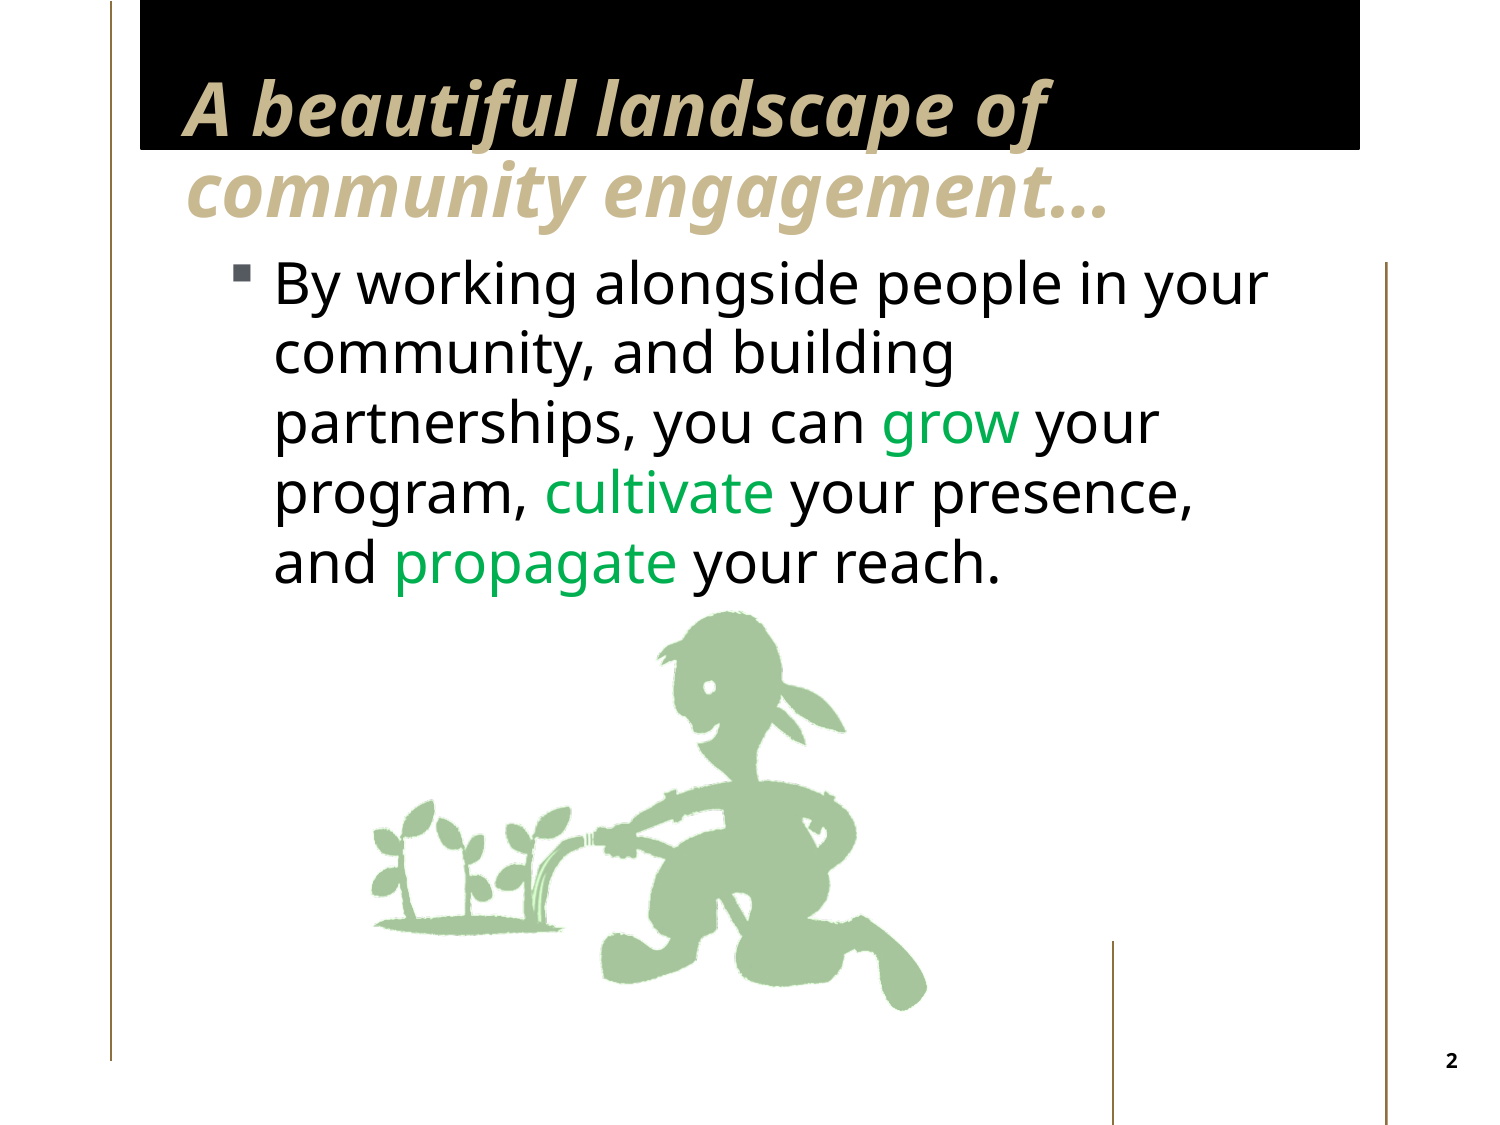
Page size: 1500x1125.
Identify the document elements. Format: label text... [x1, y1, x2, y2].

title A beautiful landscape of community engagement… [182, 69, 1324, 157]
list By working alongside people in your community, and building partnerships, you can grow your program, cultivate your presence, and propagate your reach. [228, 245, 1288, 875]
slide_number 2 [1421, 1031, 1482, 1092]
picture [366, 593, 949, 1019]
